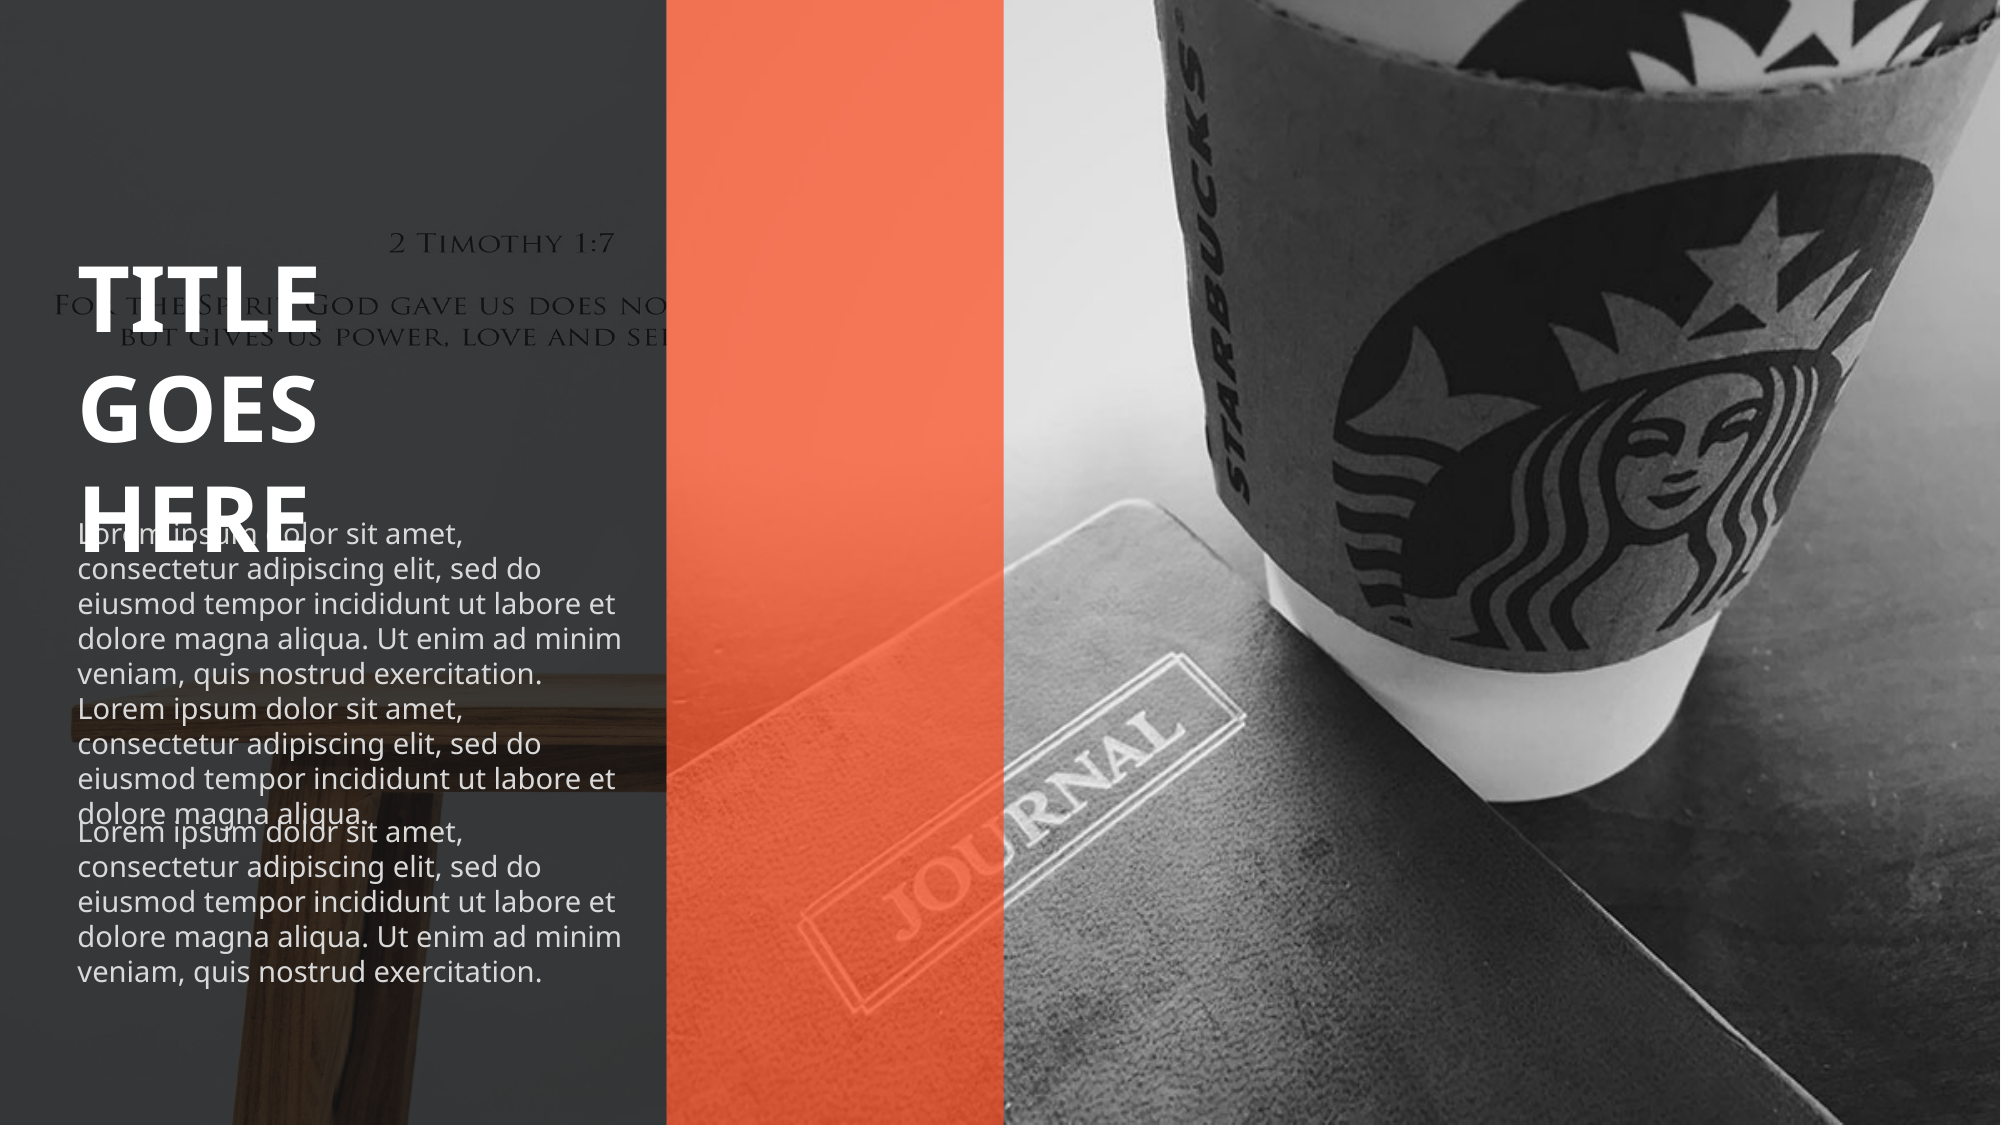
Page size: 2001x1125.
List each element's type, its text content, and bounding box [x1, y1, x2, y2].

text_box [666, 0, 1005, 1125]
text_box Lorem ipsum dolor sit amet, consectetur adipiscing elit, sed do eiusmod tempor incididunt ut labore et dolore magna aliqua. Ut enim ad minim veniam, quis nostrud exercitation. [62, 805, 643, 996]
text_box TITLE GOES HERE [62, 233, 549, 578]
text_box Lorem ipsum dolor sit amet, consectetur adipiscing elit, sed do eiusmod tempor incididunt ut labore et dolore magna aliqua. Ut enim ad minim veniam, quis nostrud exercitation. Lorem ipsum dolor sit amet, consectetur adipiscing elit, sed do eiusmod tempor incididunt ut labore et dolore magna aliqua. [62, 507, 643, 805]
text_box [1005, 0, 2000, 1125]
